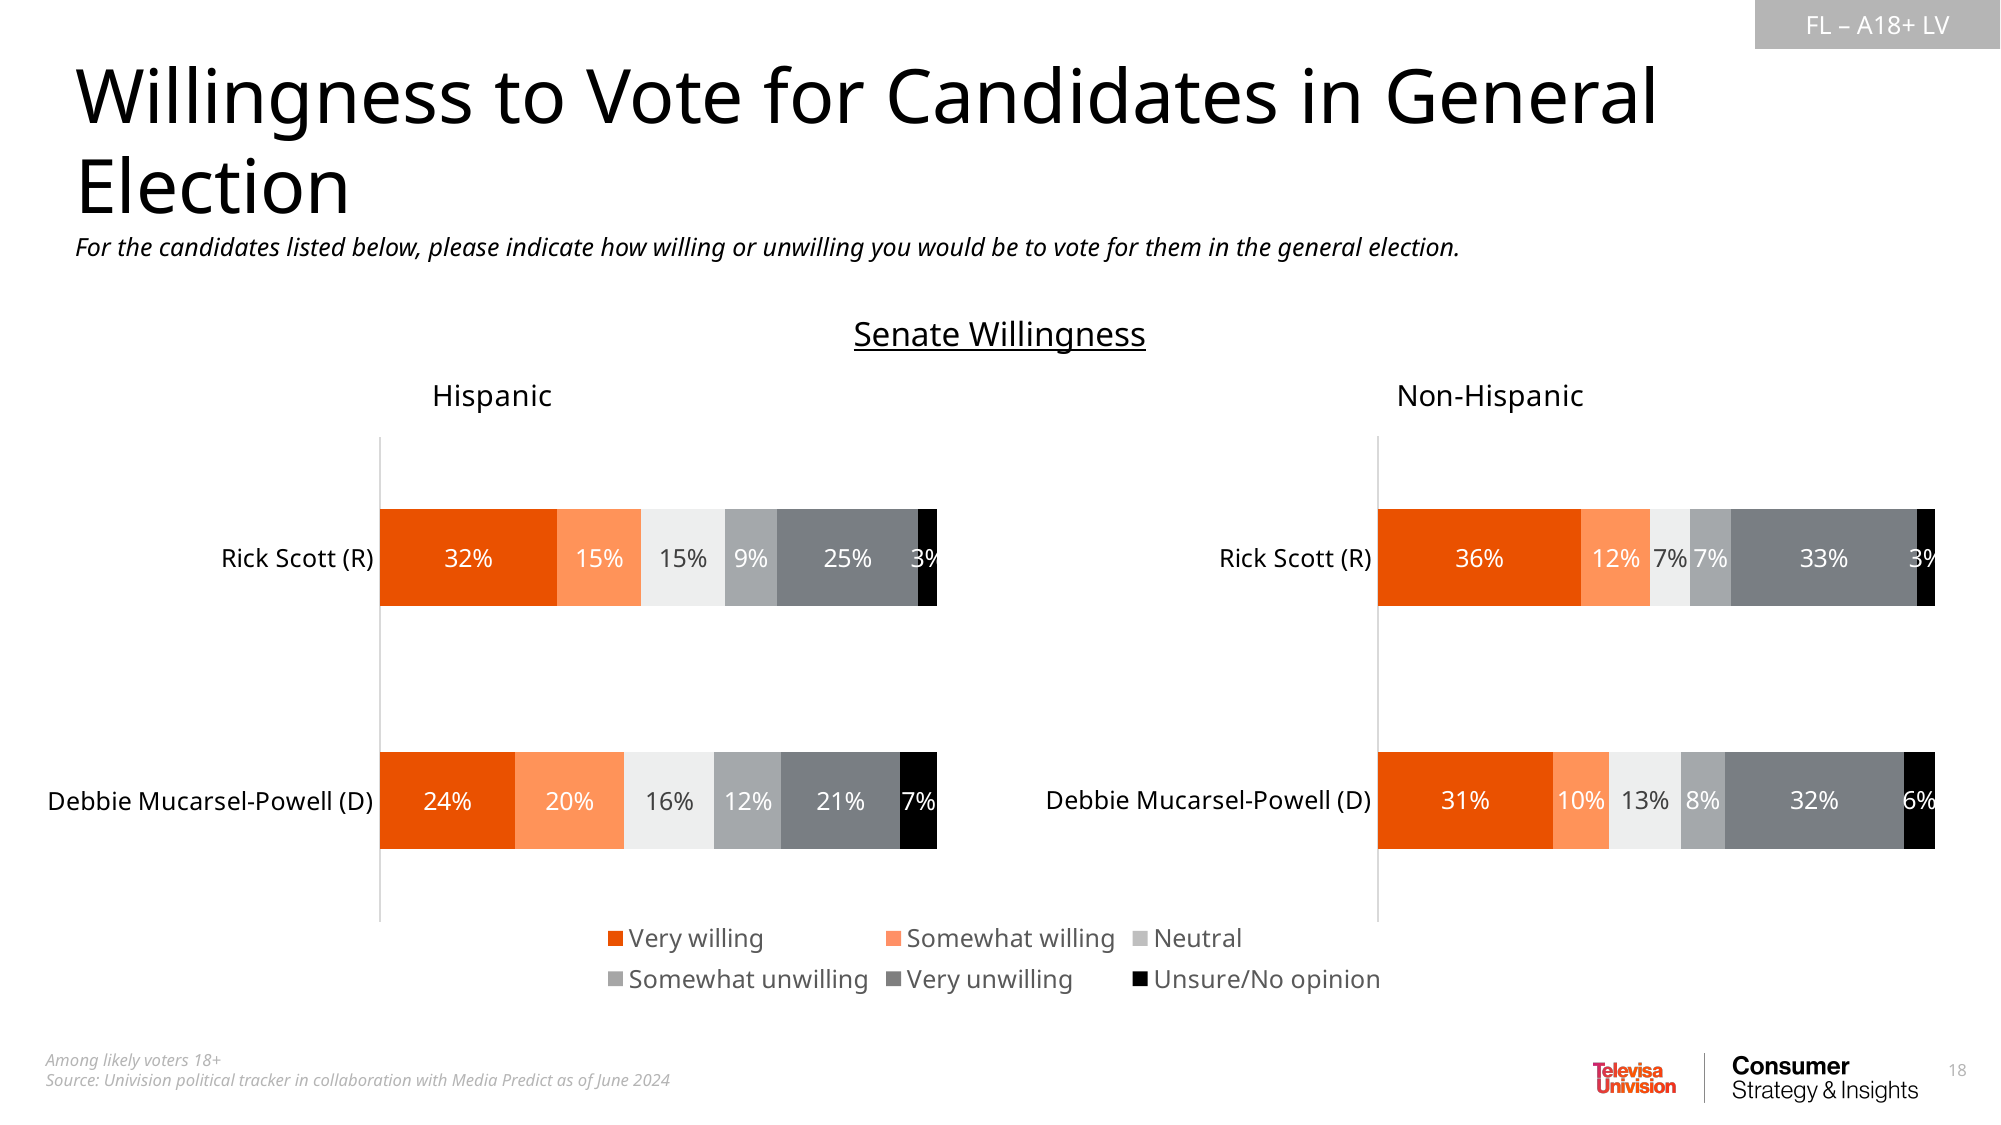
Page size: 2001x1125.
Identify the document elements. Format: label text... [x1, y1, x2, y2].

chart [28, 346, 1954, 1002]
picture [1593, 1053, 1918, 1103]
list For the candidates listed below, please indicate how willing or unwilling you would be to vote for them in the general election. [75, 231, 1727, 262]
list Willingness to Vote for Candidates in General Election [75, 48, 1875, 140]
text_box Senate Willingness [629, 289, 1371, 376]
